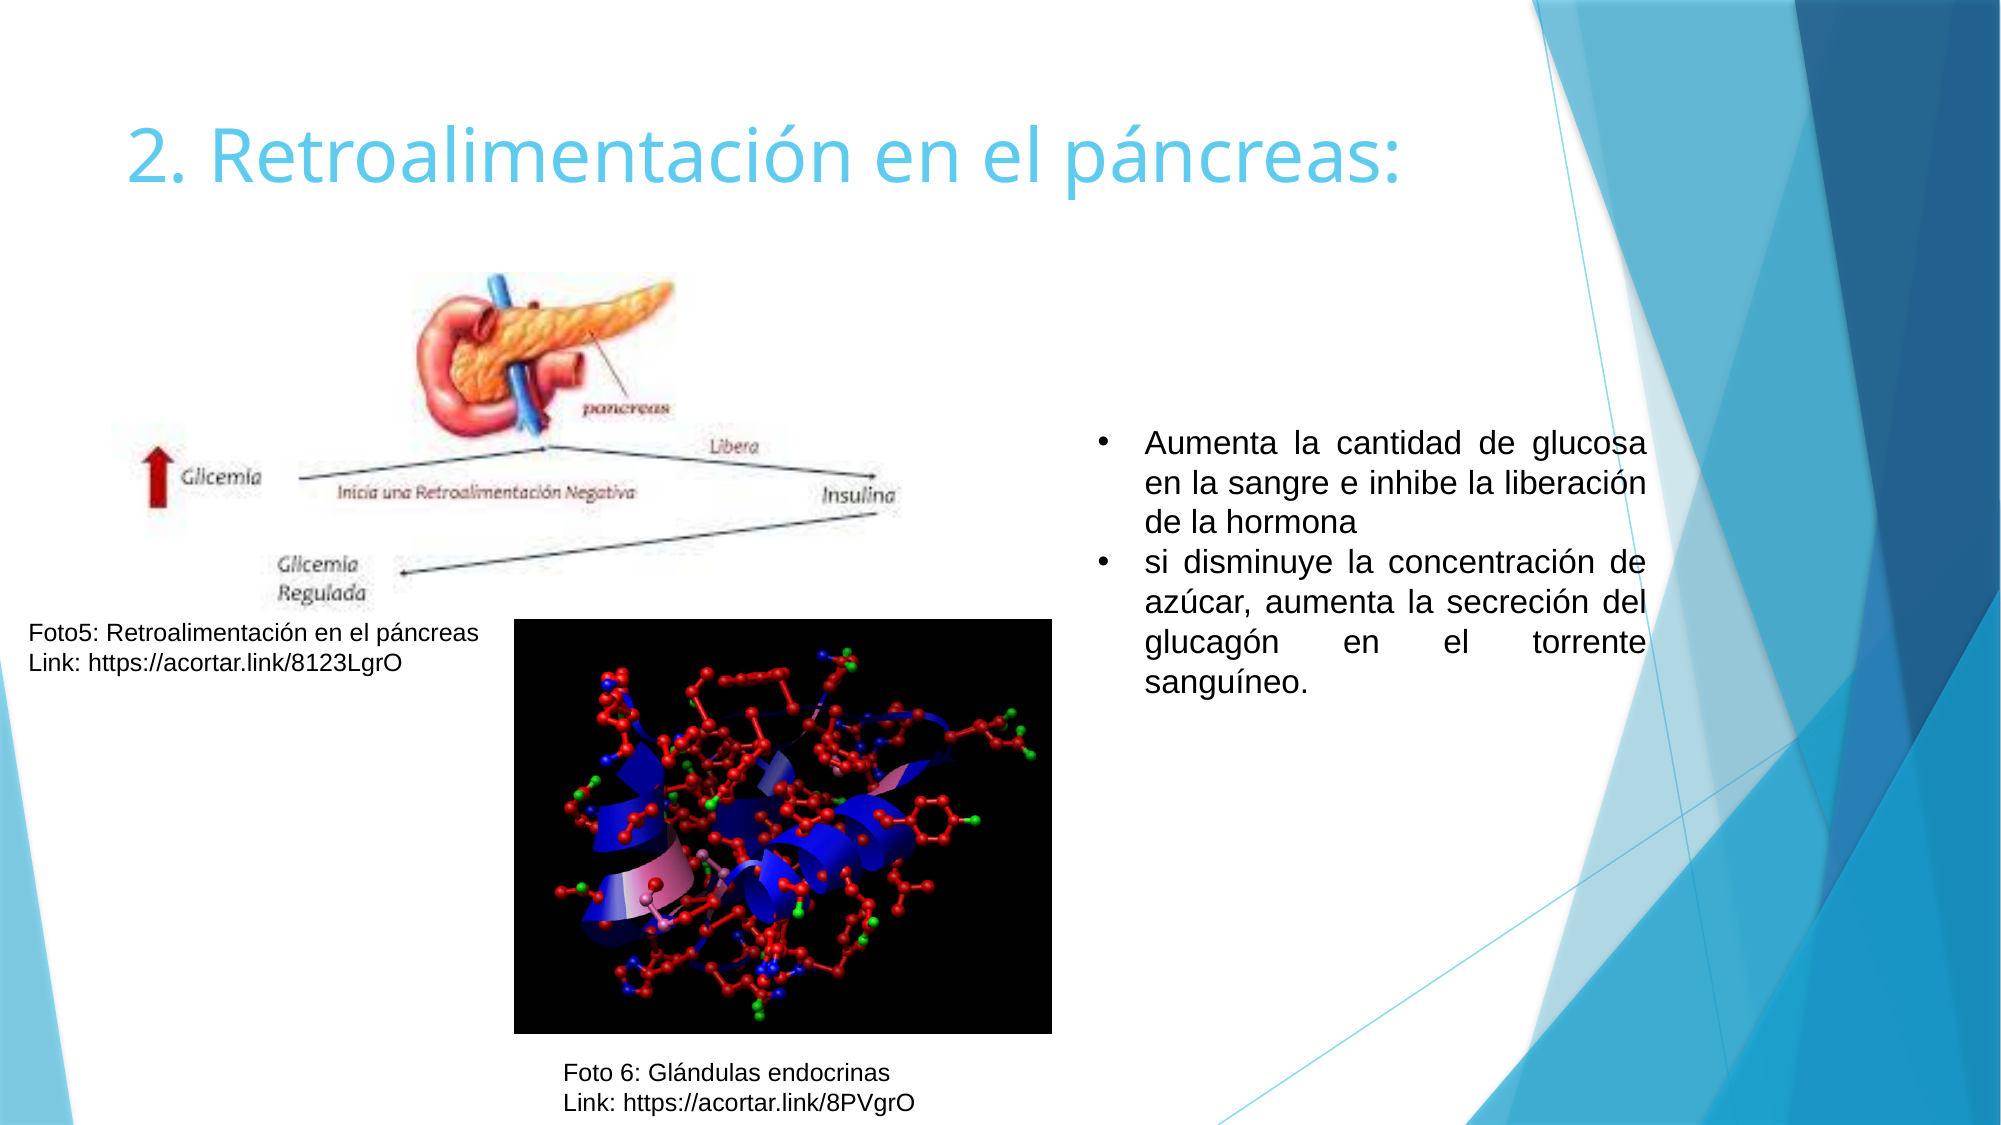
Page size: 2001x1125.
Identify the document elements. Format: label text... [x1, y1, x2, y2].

title 2. Retroalimentación en el páncreas: [111, 99, 1522, 317]
text_box Foto 6: Glándulas endocrinas Link: https://acortar.link/8PVgrO [548, 1049, 1452, 1124]
text_box Aumenta la cantidad de glucosa en la sangre e inhibe la liberación de la hormona si disminuye la concentración de azúcar, aumenta la secreción del glucagón en el torrente sanguíneo. [1082, 413, 1663, 708]
text_box Foto5: Retroalimentación en el páncreas Link: https://acortar.link/8123LgrO [13, 609, 508, 684]
picture [110, 272, 1052, 1035]
